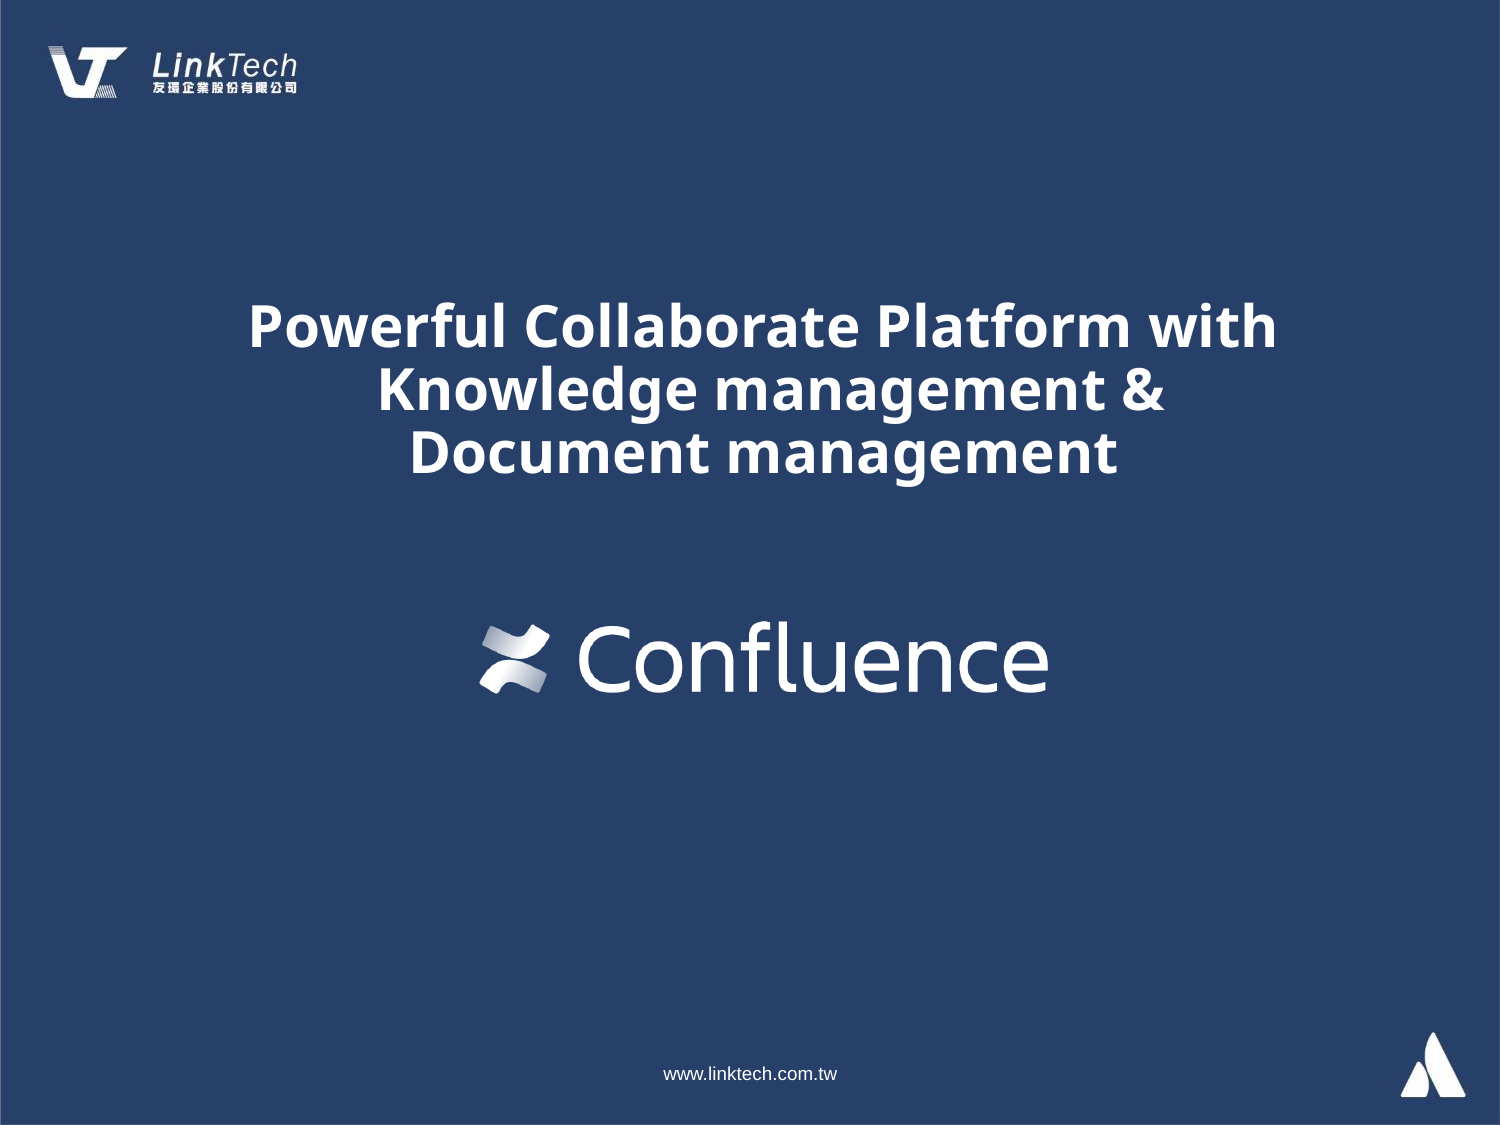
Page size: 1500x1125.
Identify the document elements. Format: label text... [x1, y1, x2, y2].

picture [0, 0, 1500, 1125]
title Powerful Collaborate Platform with Knowledge management & Document management [88, 231, 1439, 552]
